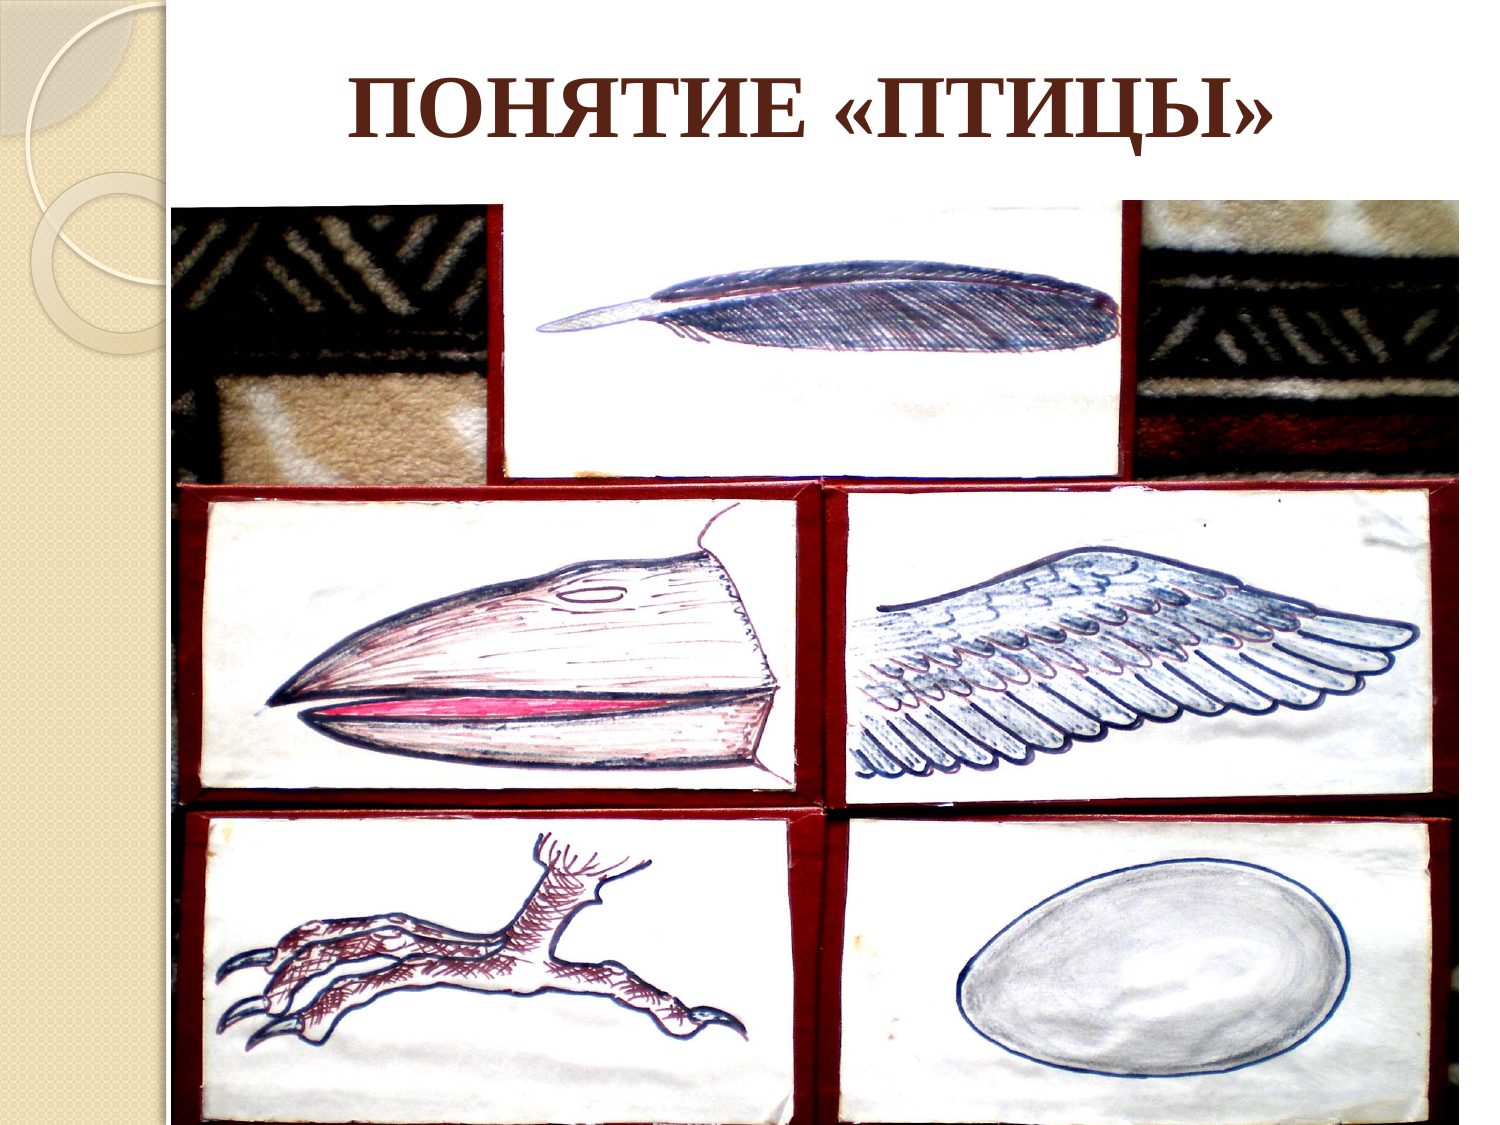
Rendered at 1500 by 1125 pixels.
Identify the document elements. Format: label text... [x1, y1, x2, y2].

title ПОНЯТИЕ «ПТИЦЫ» [174, 31, 1450, 173]
picture [170, 199, 1459, 1125]
